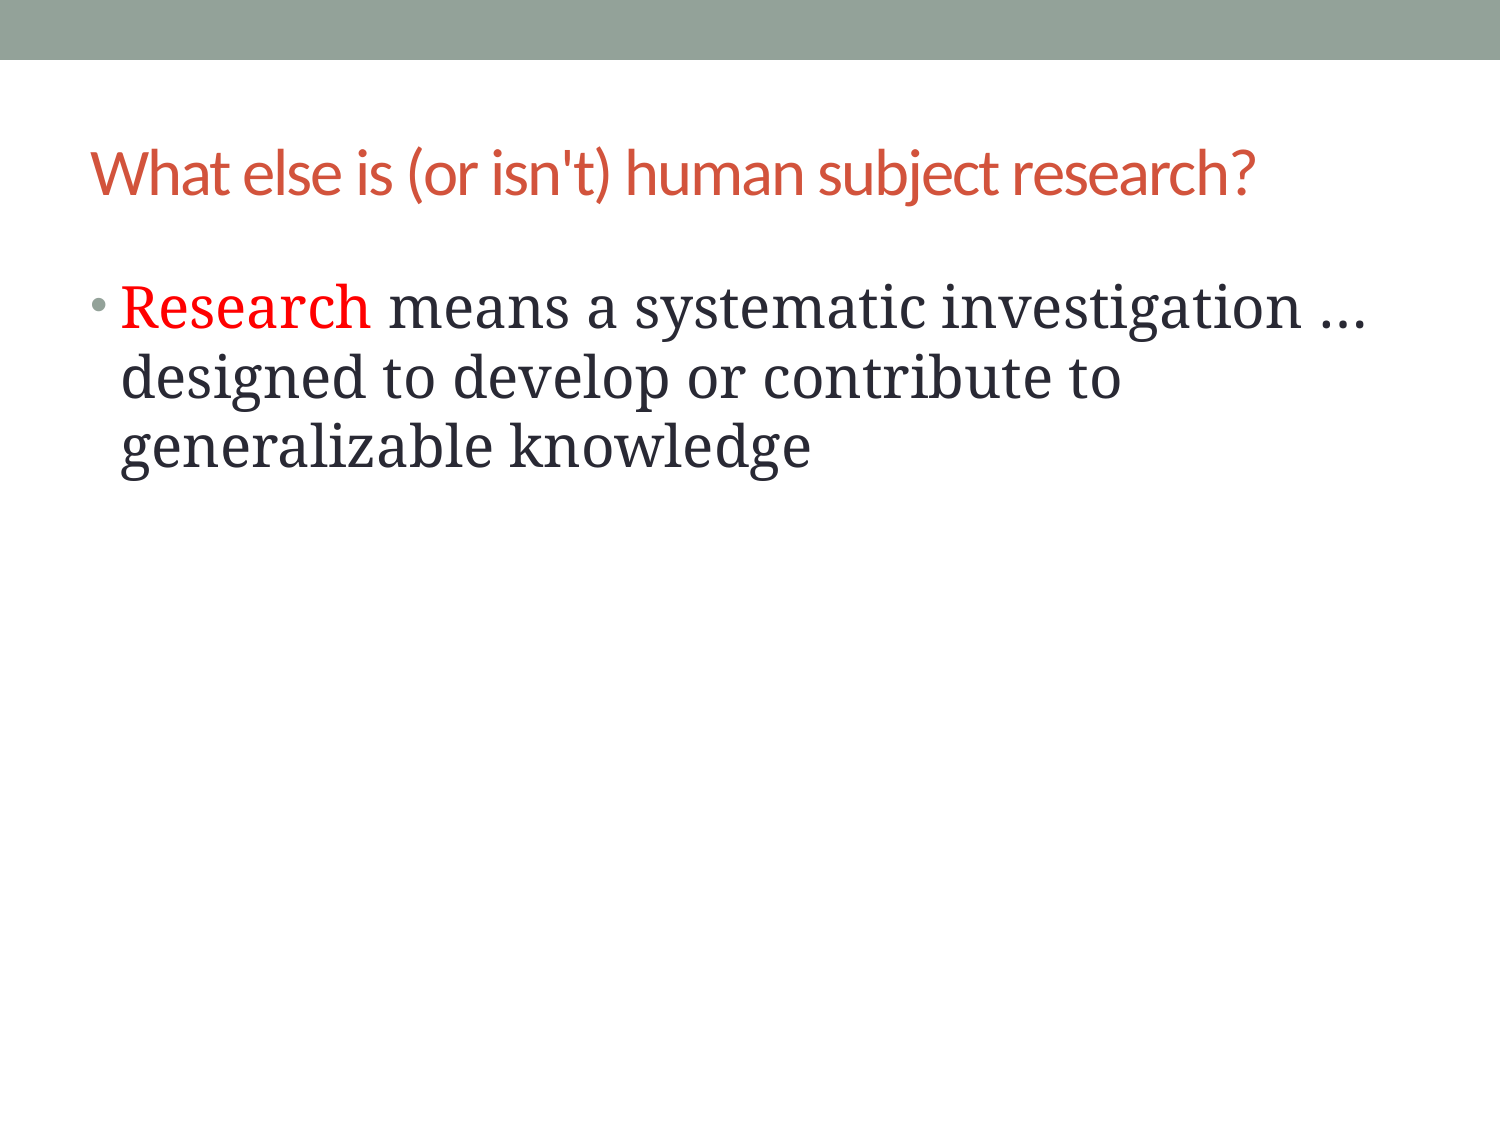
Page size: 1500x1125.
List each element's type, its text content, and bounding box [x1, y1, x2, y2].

title What else is (or isn't) human subject research? [75, 87, 1425, 250]
list Research means a systematic investigation … designed to develop or contribute to generalizable knowledge [75, 262, 1425, 1063]
